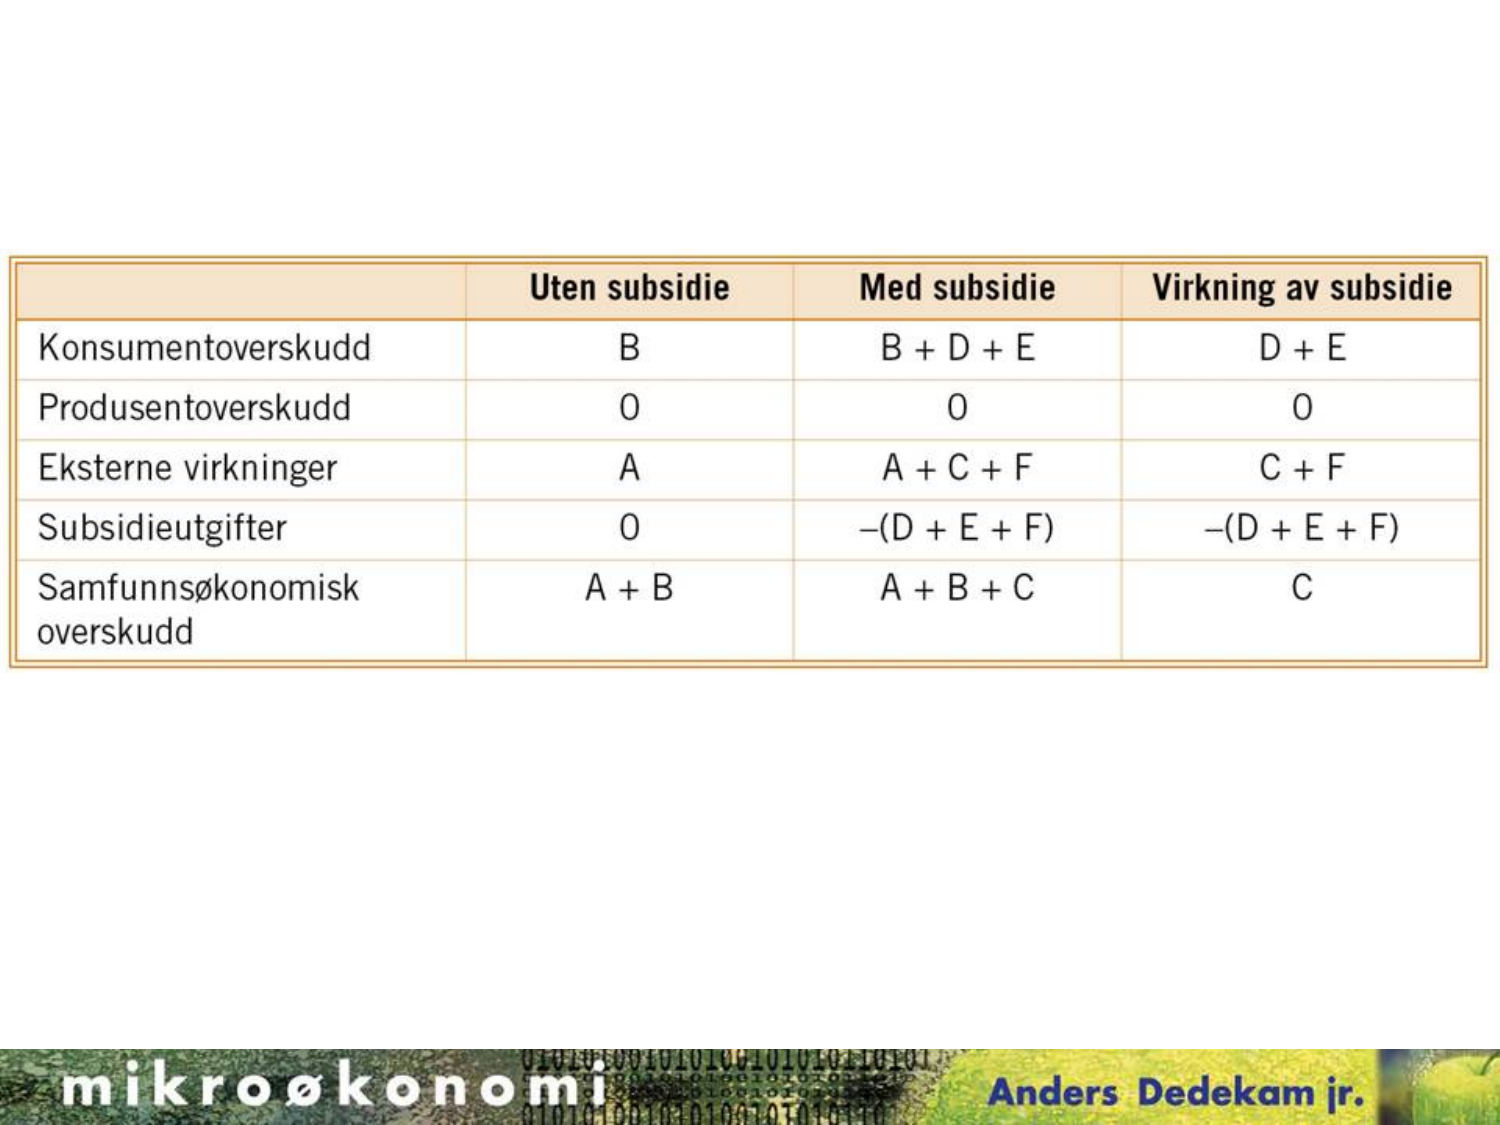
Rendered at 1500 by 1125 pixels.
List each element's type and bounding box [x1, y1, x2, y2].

picture [0, 1049, 1500, 1125]
picture [0, 249, 1500, 673]
